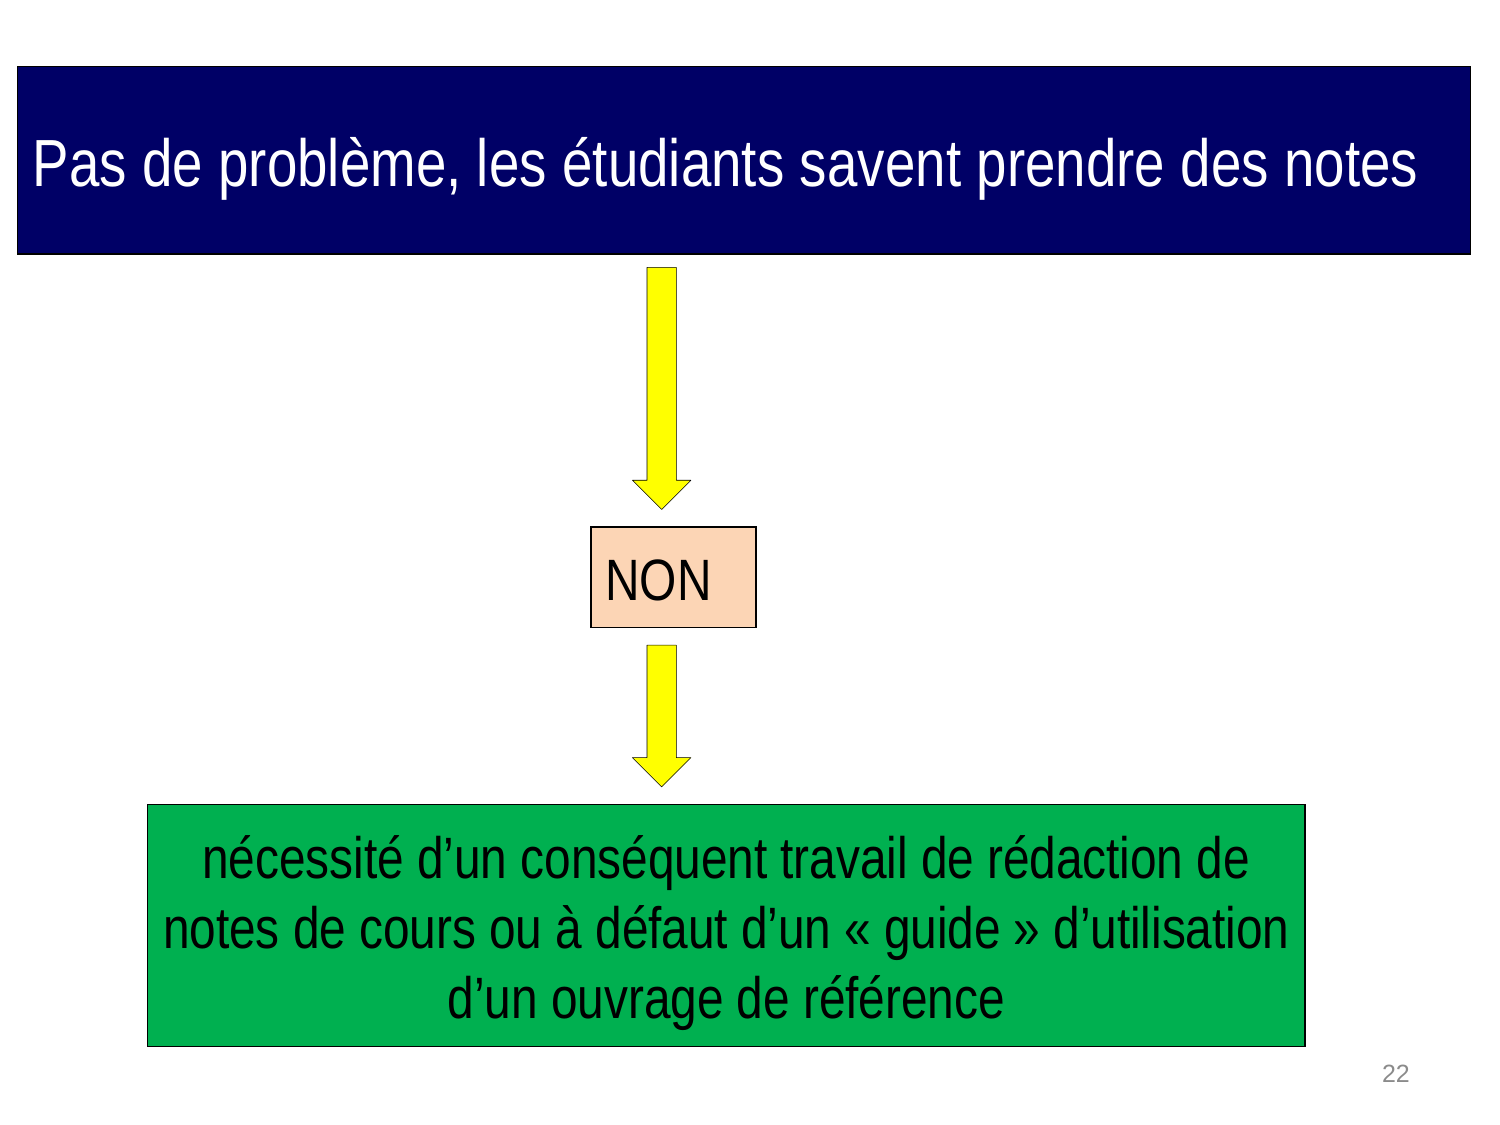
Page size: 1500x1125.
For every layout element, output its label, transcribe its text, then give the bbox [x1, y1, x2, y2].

text_box nécessité d’un conséquent travail de rédaction de notes de cours ou à défaut d’un « guide » d’utilisation d’un ouvrage de référence [147, 804, 1306, 1047]
text_box NON [590, 527, 757, 628]
text_box [630, 643, 693, 789]
slide_number 22 [1074, 1042, 1425, 1103]
text_box [630, 265, 693, 512]
title Pas de problème, les étudiants savent prendre des notes [17, 66, 1471, 255]
